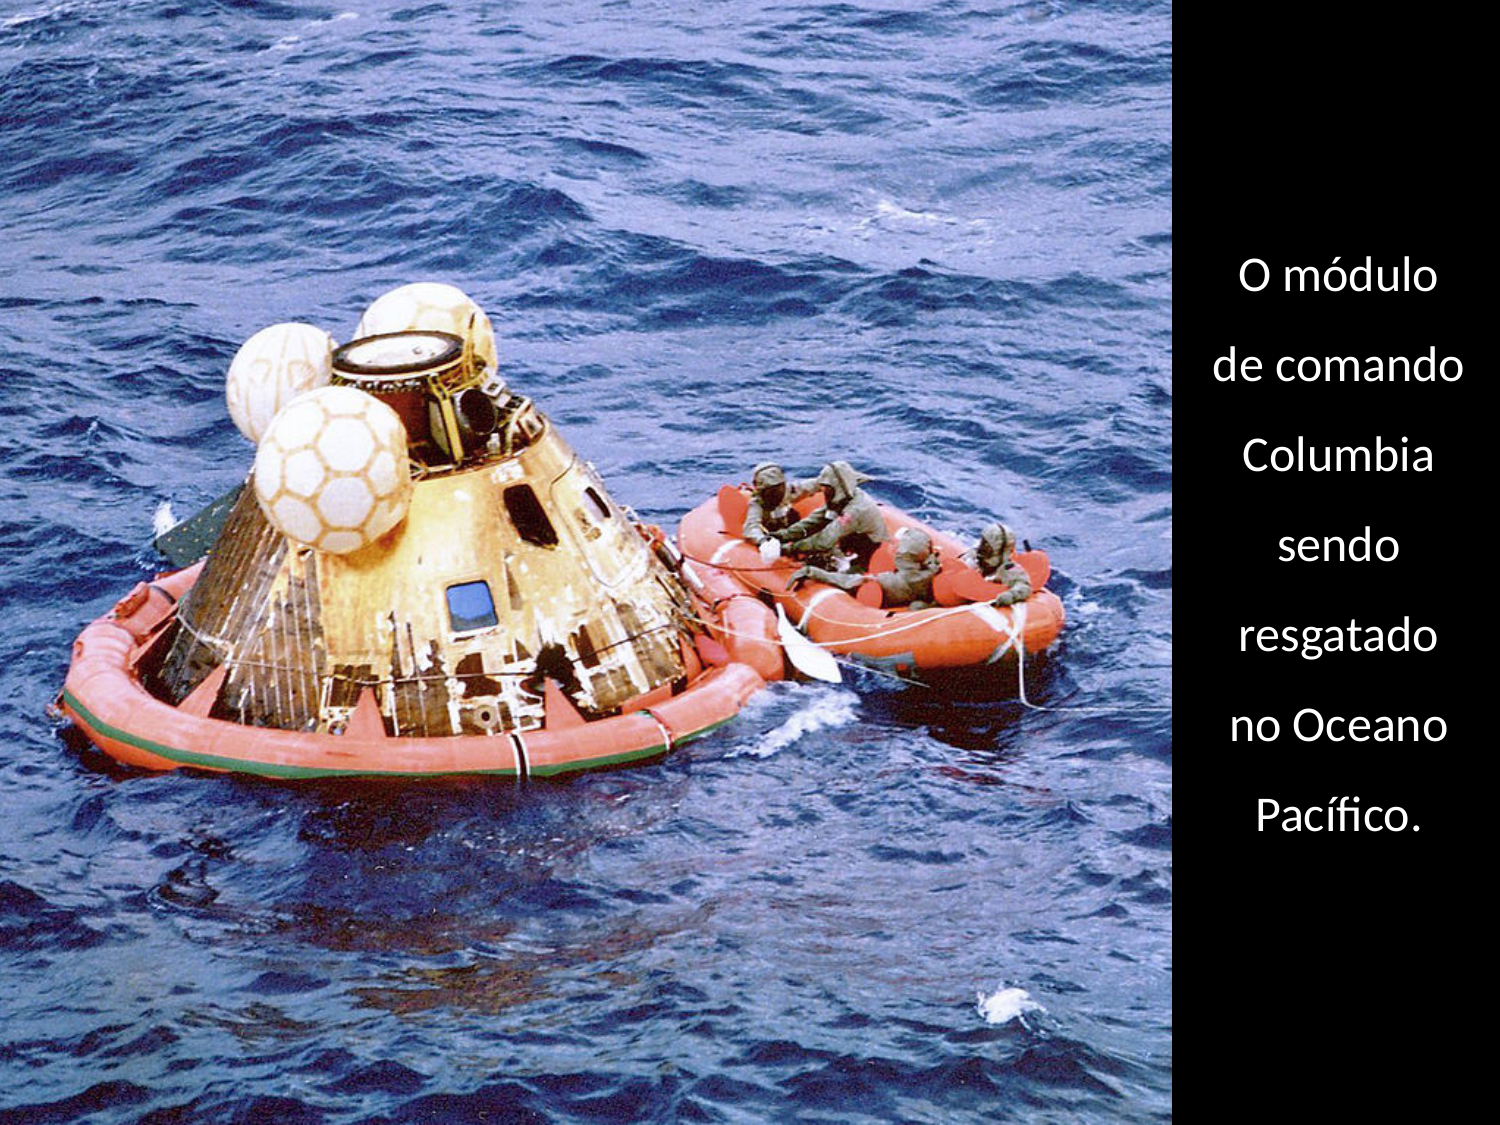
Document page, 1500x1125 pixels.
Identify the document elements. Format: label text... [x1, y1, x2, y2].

picture [0, 0, 1173, 1125]
text_box O módulo de comando Columbia sendo resgatado no Oceano Pacífico. [1195, 204, 1483, 849]
